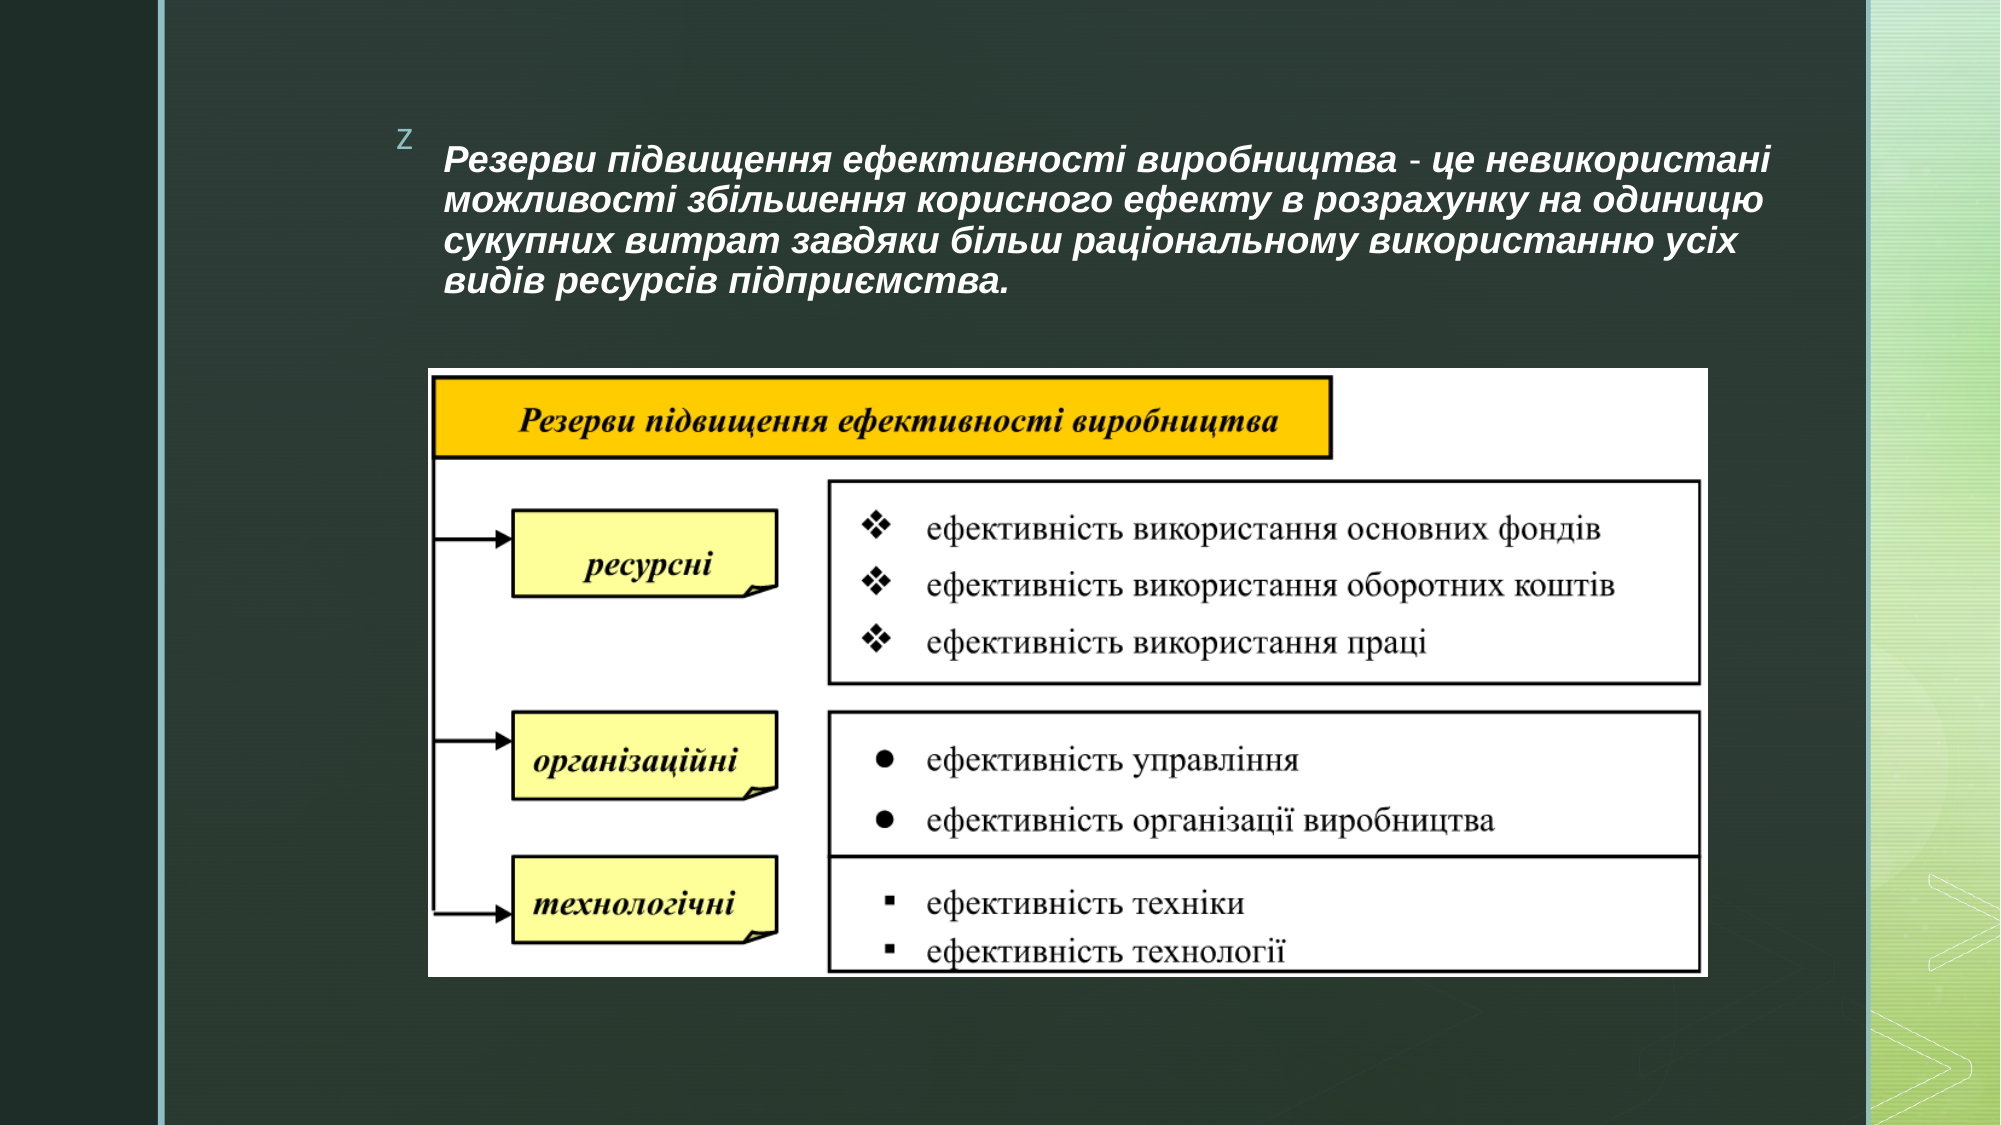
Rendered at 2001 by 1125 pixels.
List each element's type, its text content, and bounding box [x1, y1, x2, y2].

title Резерви підвищення ефективності виробництва - це невикористані можливості збільшення корисного ефекту в розрахунку на одиницю сукупних витрат завдяки більш раціональному використанню усіх видів ресурсів підприємства. [428, 132, 1810, 310]
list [427, 368, 1708, 977]
picture [1871, 0, 2001, 1125]
